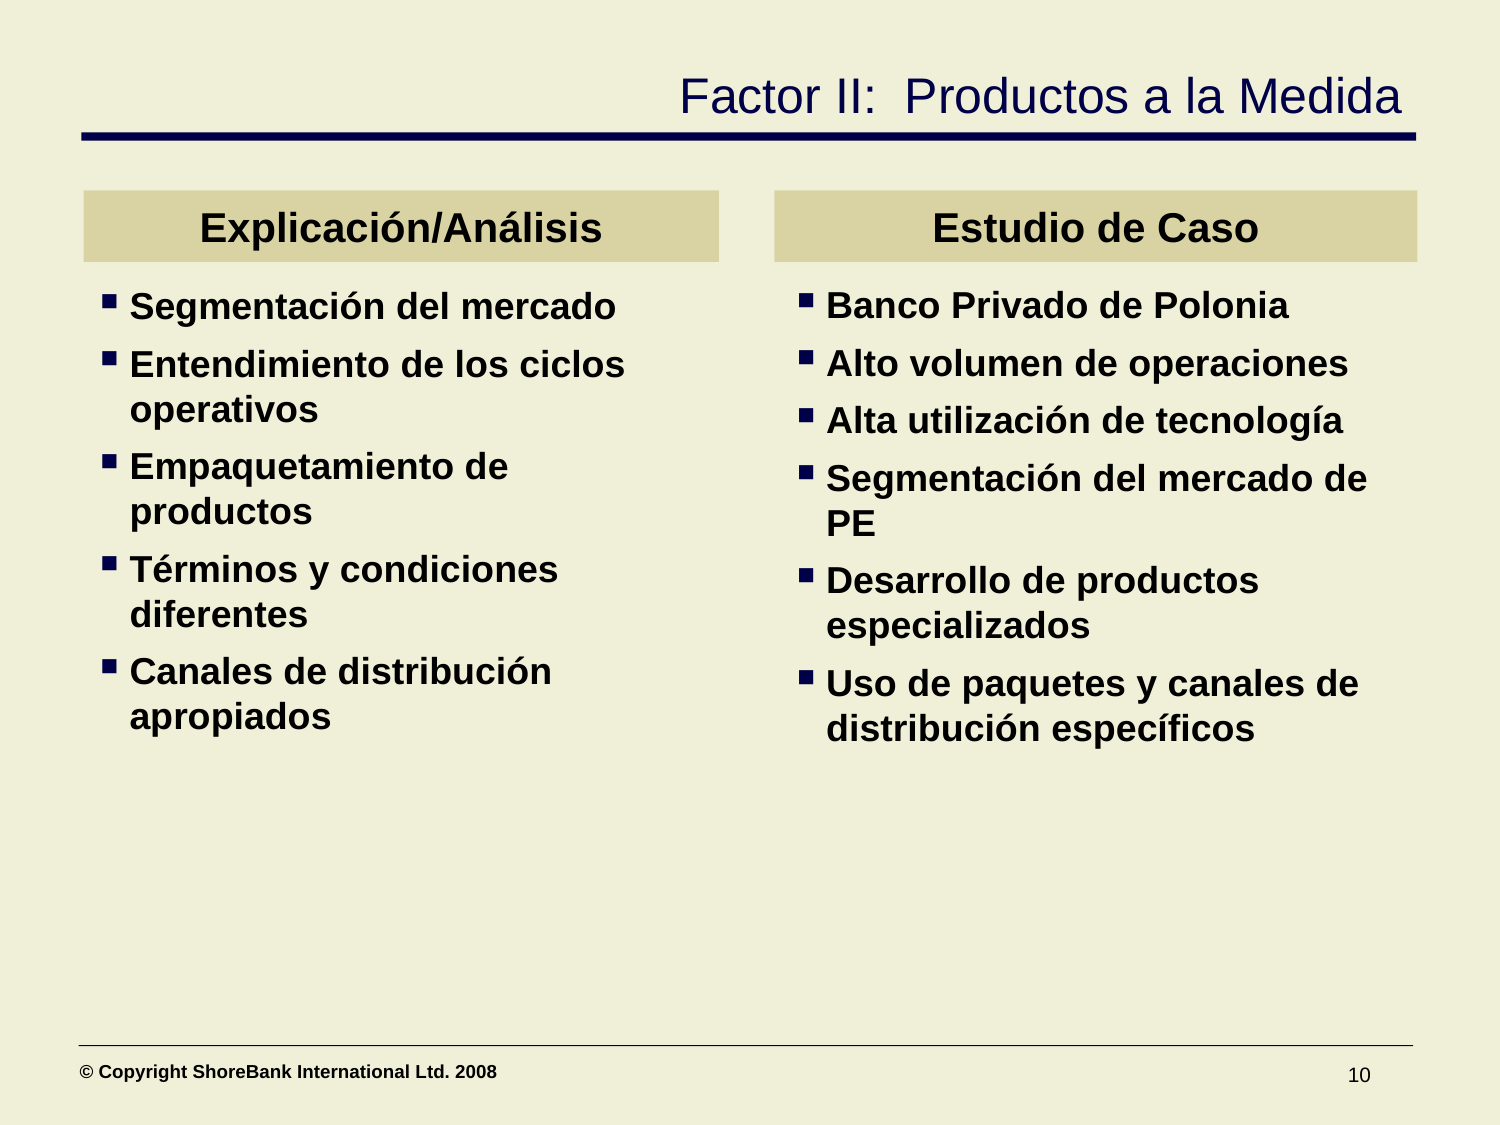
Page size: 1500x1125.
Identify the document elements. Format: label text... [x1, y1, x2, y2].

text_box Banco Privado de Polonia Alto volumen de operaciones Alta utilización de tecnología Segmentación del mercado de PE Desarrollo de productos especializados Uso de paquetes y canales de distribución específicos [782, 273, 1418, 756]
text_box Factor II: Productos a la Medida [86, 60, 1417, 127]
text_box Estudio de Caso [774, 190, 1418, 262]
text_box Explicación/Análisis [83, 190, 719, 262]
text_box Segmentación del mercado Entendimiento de los ciclos operativos Empaquetamiento de productos Términos y condiciones diferentes Canales de distribución apropiados [85, 274, 707, 745]
text_box [83, 440, 719, 885]
